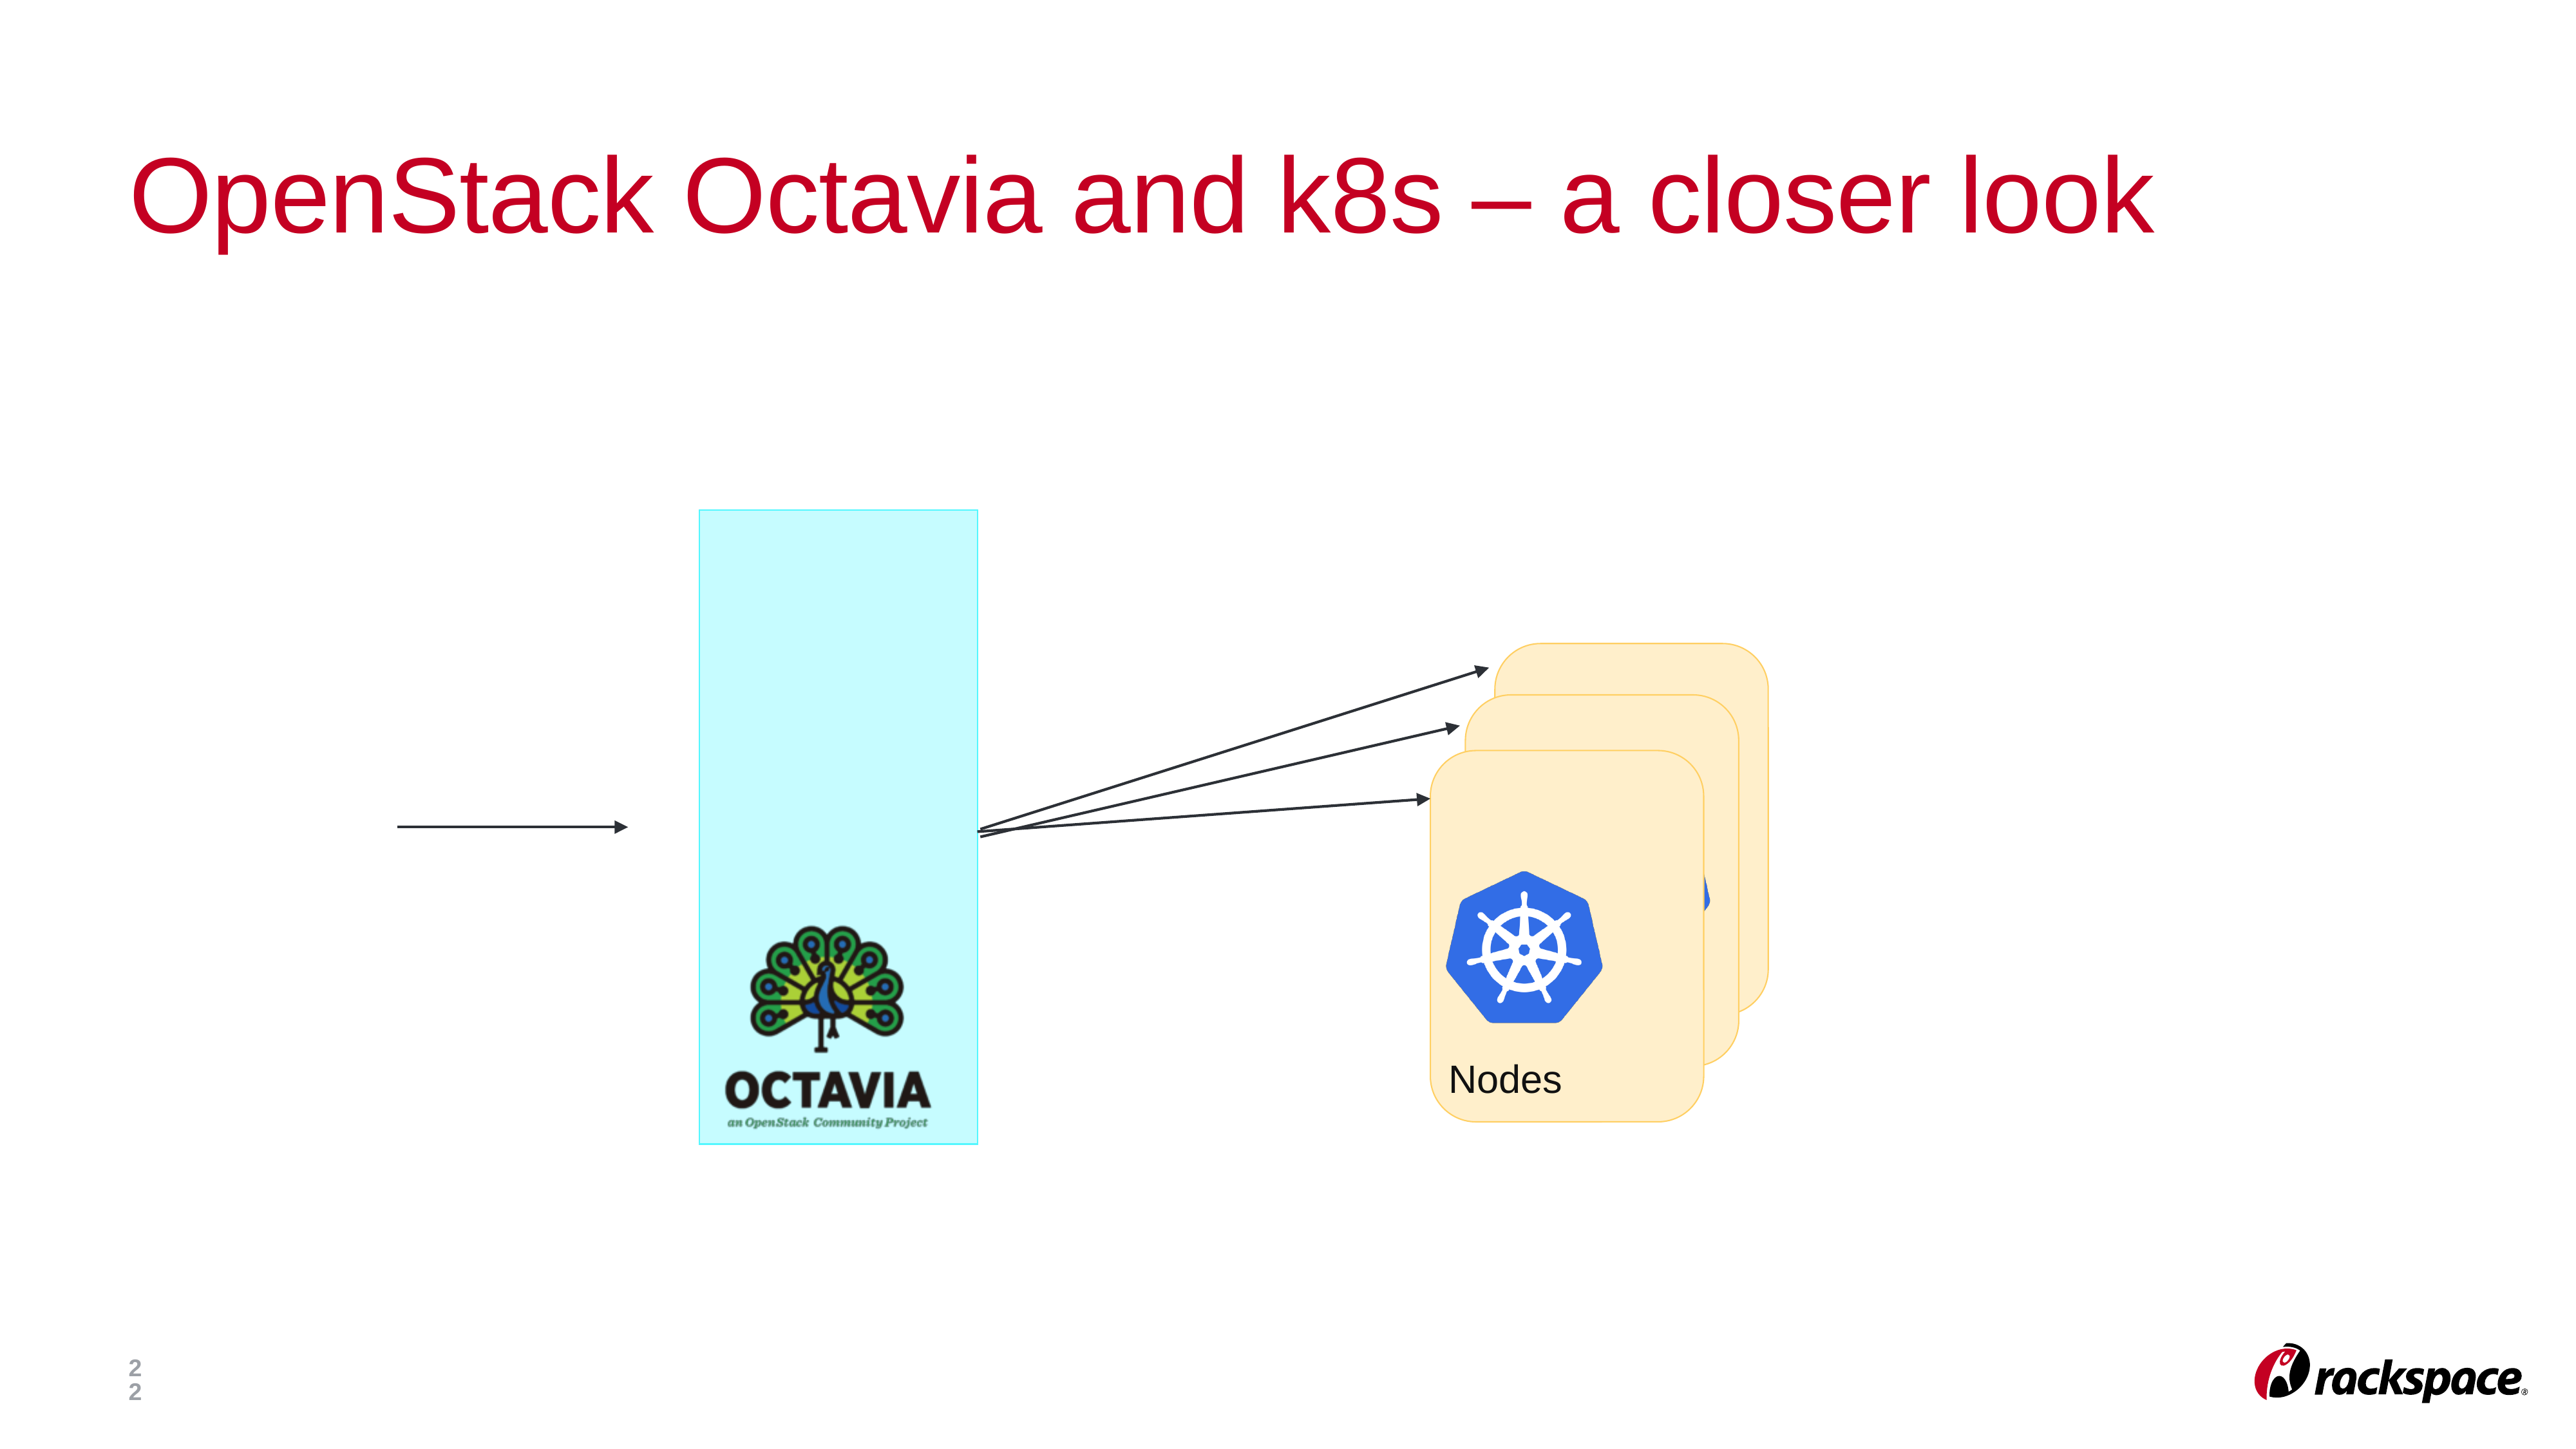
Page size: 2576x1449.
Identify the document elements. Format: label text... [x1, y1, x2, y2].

title OpenStack Octavia and k8s – a closer look [128, 15, 2448, 257]
text_box API Server [1495, 643, 1768, 1012]
slide_number 22 [128, 1352, 146, 1381]
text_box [1430, 750, 1704, 1122]
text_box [980, 667, 1490, 829]
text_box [977, 798, 980, 832]
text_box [1490, 694, 1739, 1066]
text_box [980, 829, 1461, 837]
picture [638, 920, 1041, 1150]
text_box [699, 510, 978, 920]
